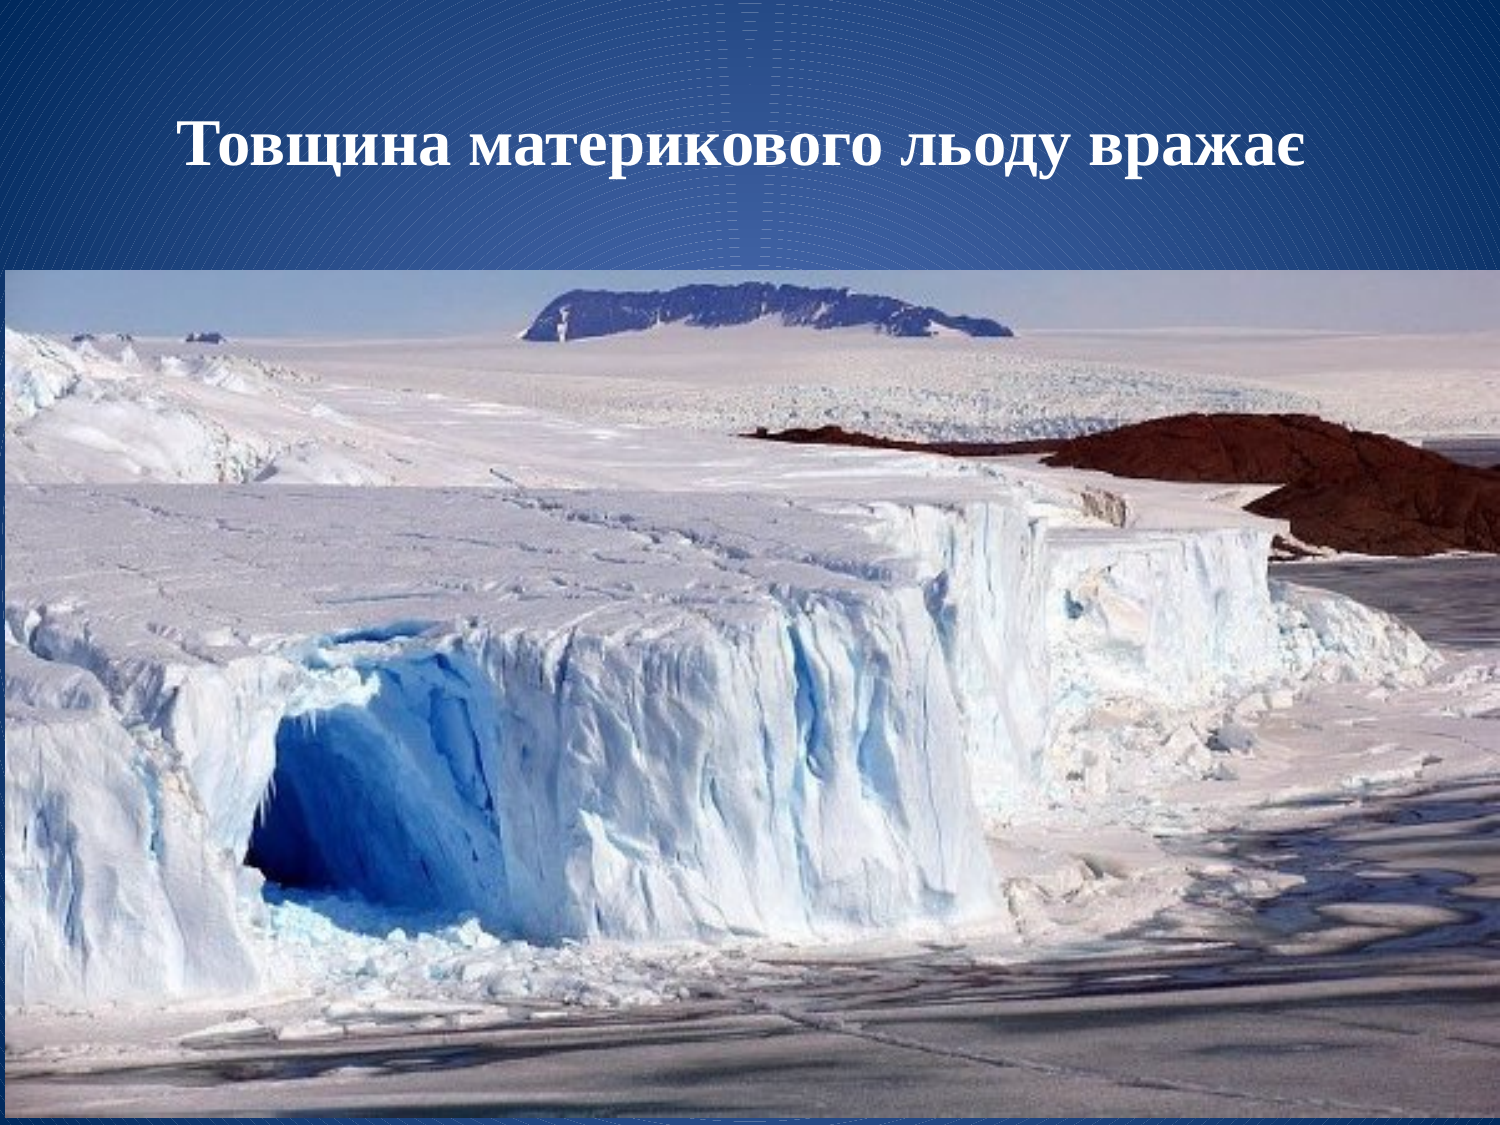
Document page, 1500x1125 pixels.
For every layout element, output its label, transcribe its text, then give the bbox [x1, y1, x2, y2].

title Товщина материкового льоду вражає [75, 45, 1425, 233]
picture [5, 269, 1500, 1118]
